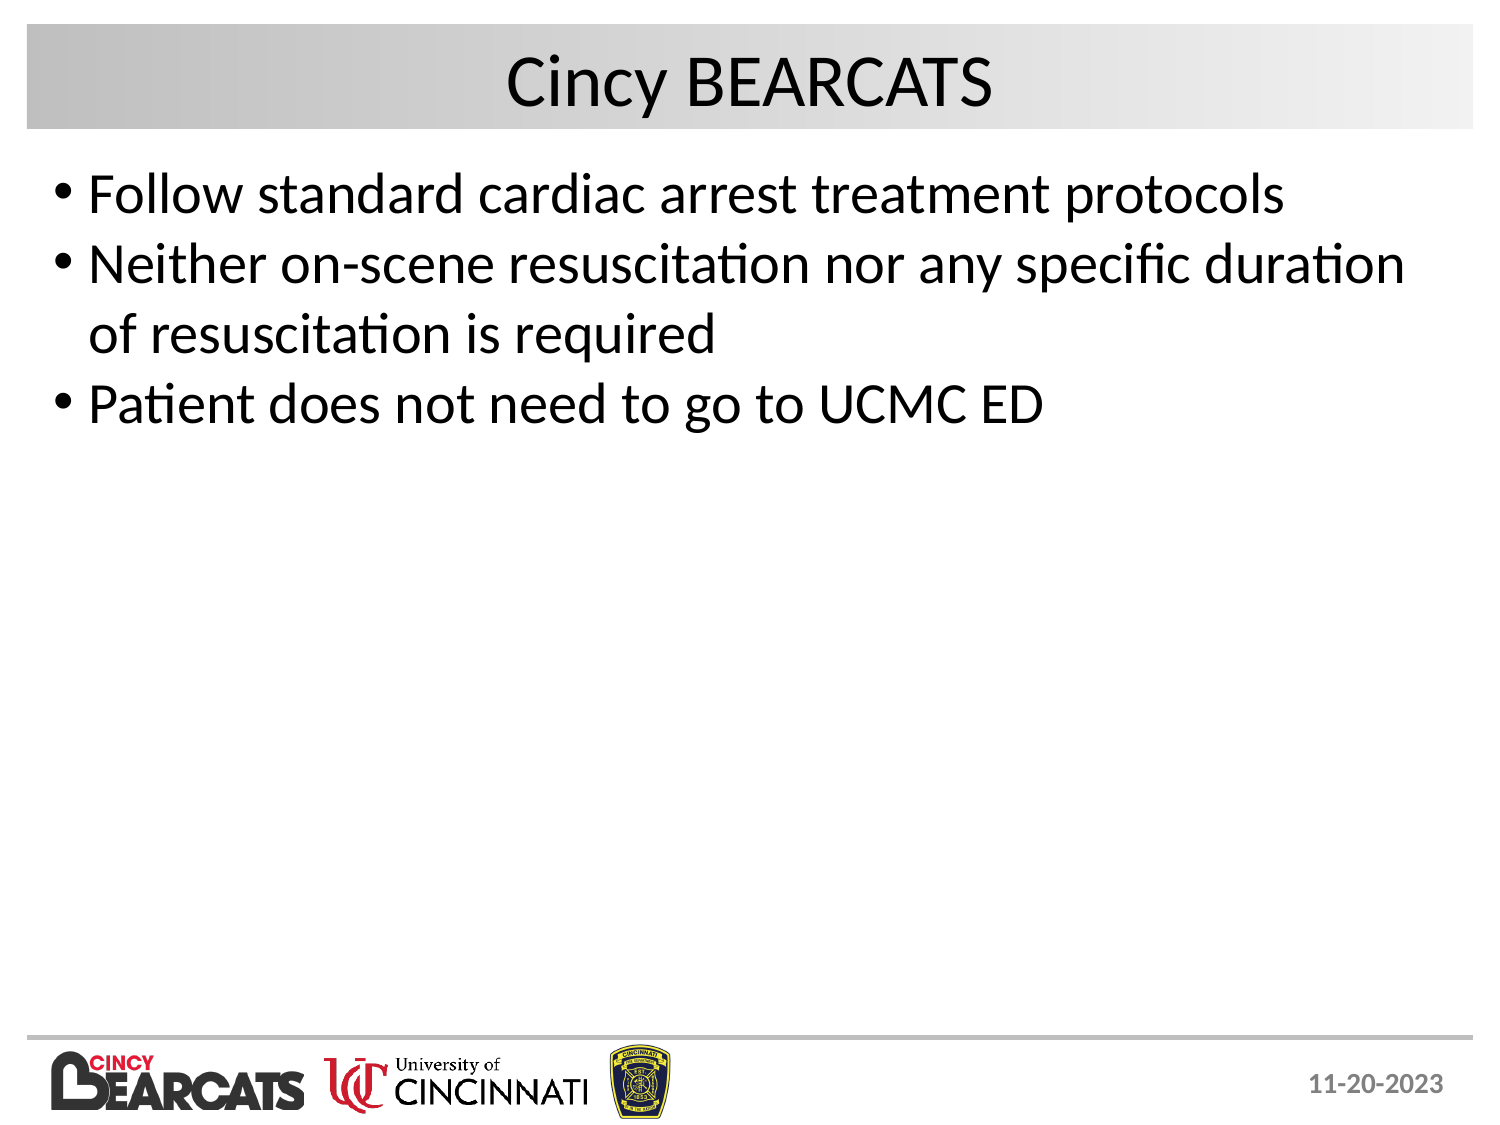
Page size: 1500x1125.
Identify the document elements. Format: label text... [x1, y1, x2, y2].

text_box Cincy BEARCATS [26, 24, 1474, 129]
picture [51, 1051, 304, 1110]
picture [607, 1041, 673, 1122]
text_box Follow standard cardiac arrest treatment protocols Neither on-scene resuscitation nor any specific duration of resuscitation is required Patient does not need to go to UCMC ED [38, 148, 1462, 443]
picture [319, 1050, 589, 1118]
text_box 11-20-2023 [1293, 1057, 1459, 1107]
